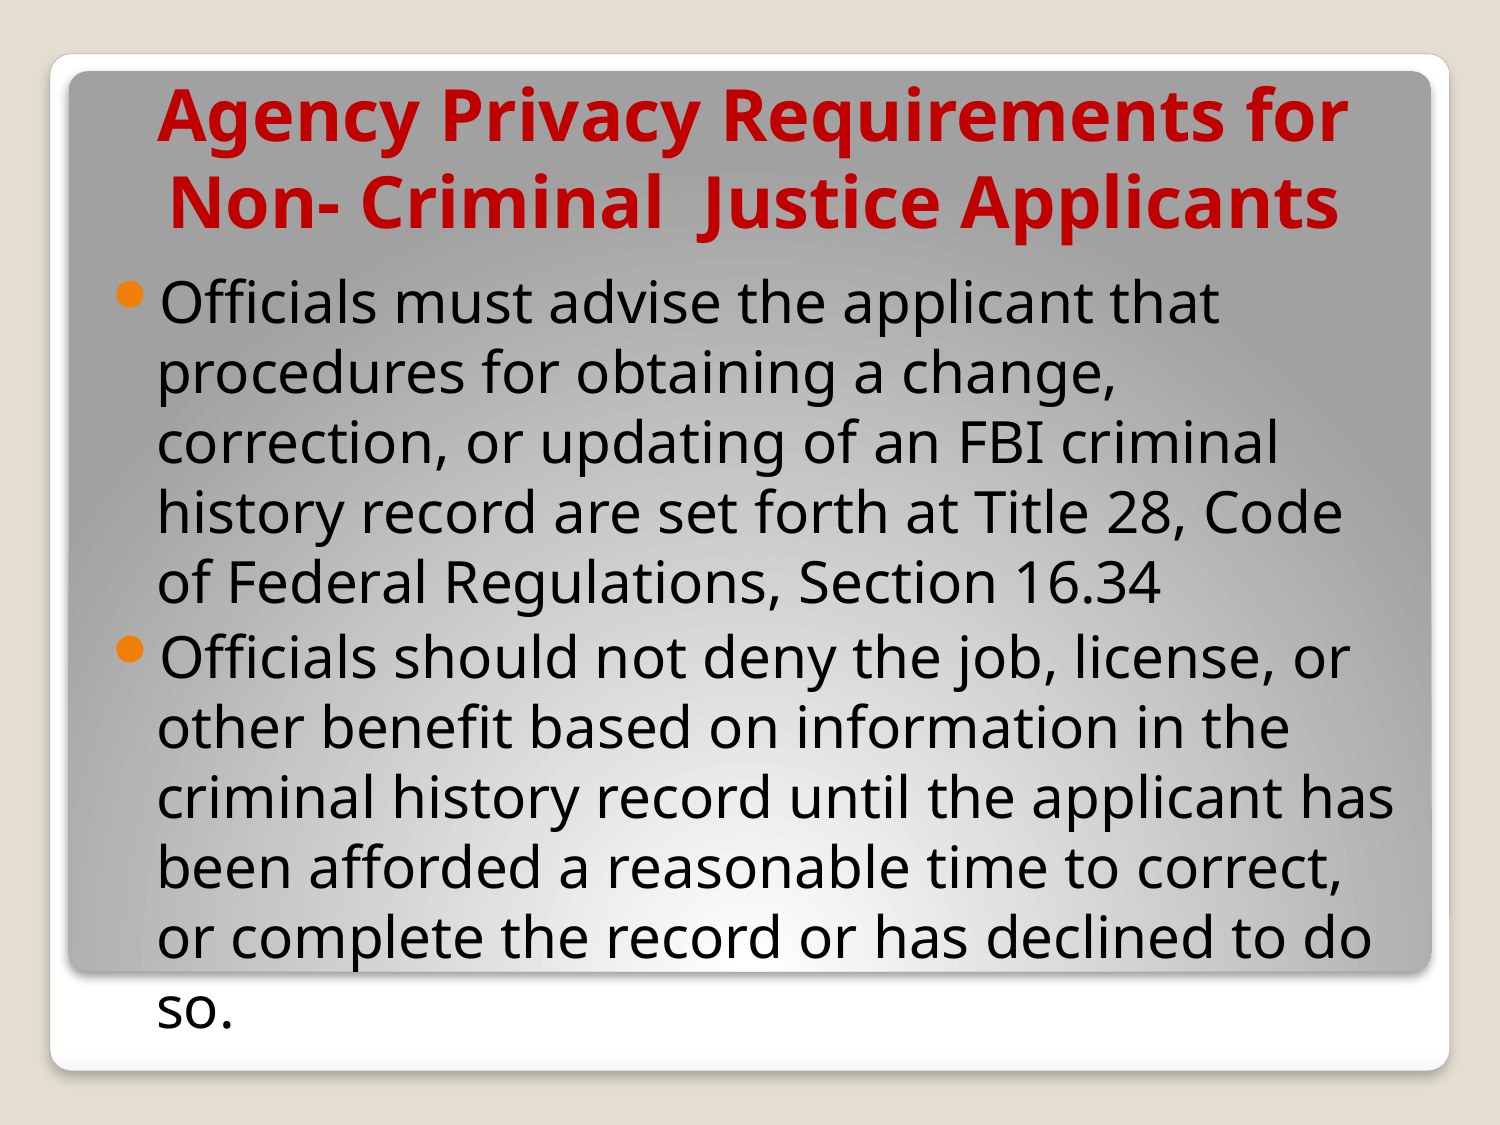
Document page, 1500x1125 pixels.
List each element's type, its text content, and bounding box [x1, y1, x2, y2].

title Agency Privacy Requirements for Non- Criminal Justice Applicants [82, 62, 1425, 249]
list Officials must advise the applicant that procedures for obtaining a change, correction, or updating of an FBI criminal history record are set forth at Title 28, Code of Federal Regulations, Section 16.34 Officials should not deny the job, license, or other benefit based on information in the criminal history record until the applicant has been afforded a reasonable time to correct, or complete the record or has declined to do so. [82, 249, 1425, 1050]
